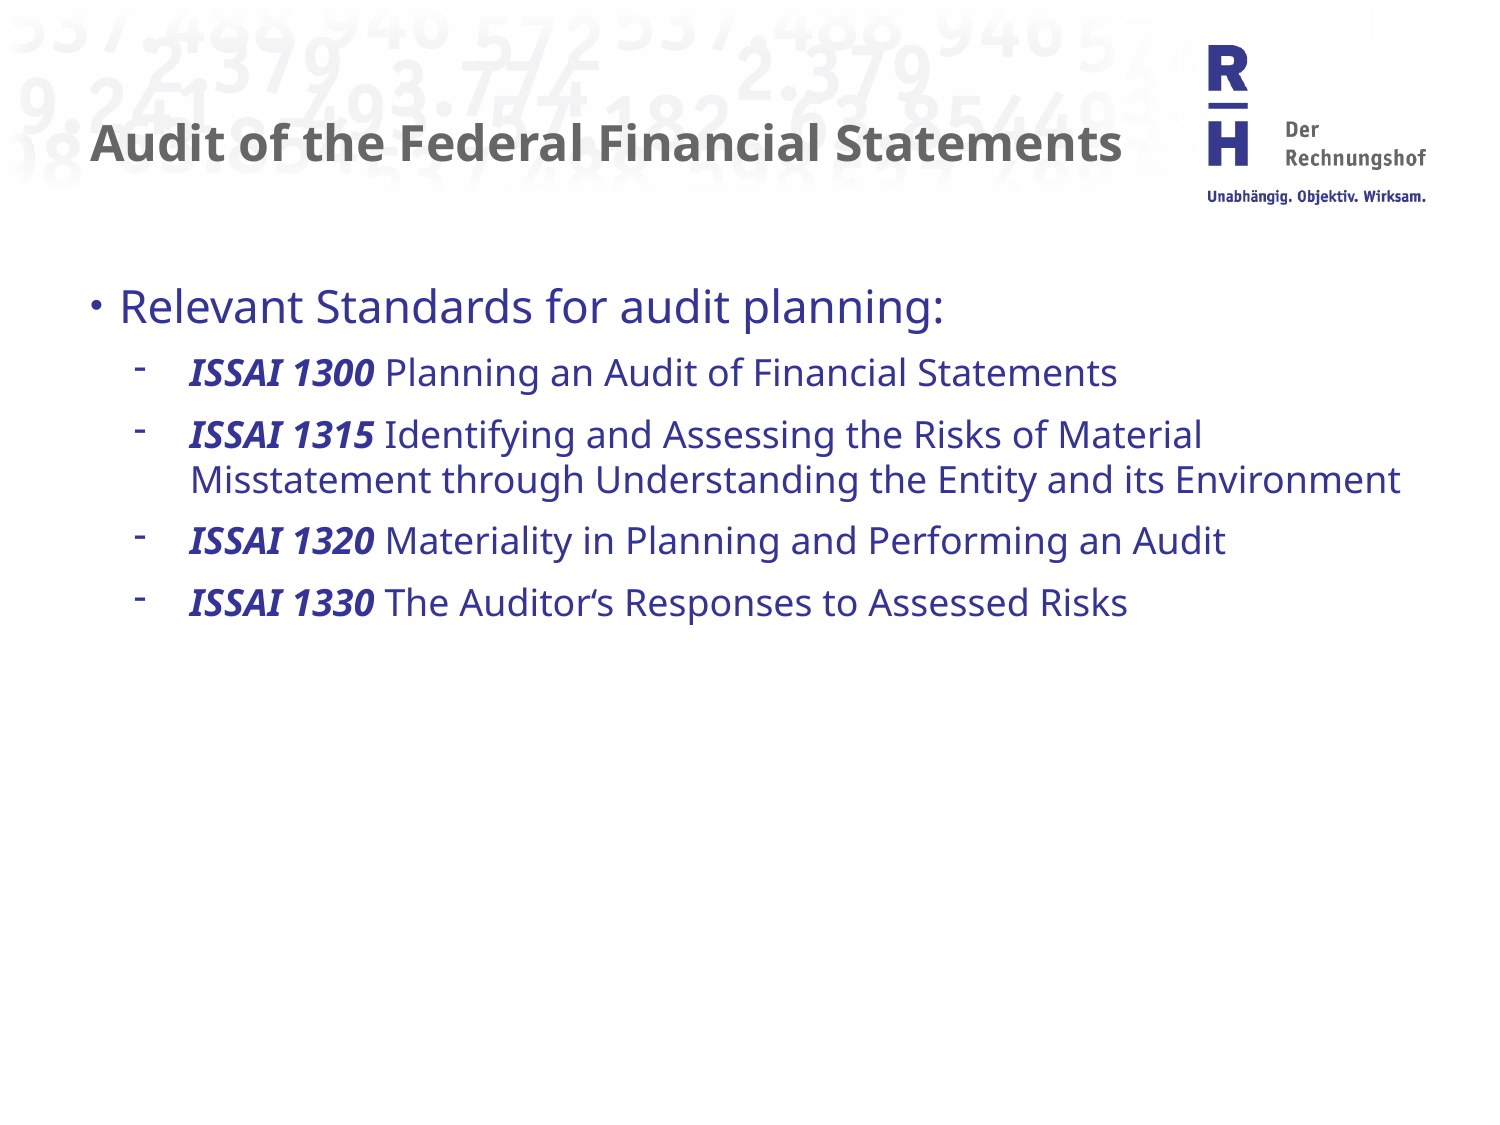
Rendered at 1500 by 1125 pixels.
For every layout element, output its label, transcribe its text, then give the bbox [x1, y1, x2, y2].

picture [1208, 45, 1426, 205]
title Audit of the Federal Financial Statements [74, 47, 1172, 236]
list Relevant Standards for audit planning: ISSAI 1300 Planning an Audit of Financial Statements ISSAI 1315 Identifying and Assessing the Risks of Material Misstatement through Understanding the Entity and its Environment ISSAI 1320 Materiality in Planning and Performing an Audit ISSAI 1330 The Auditor‘s Responses to Assessed Risks [74, 262, 1426, 1073]
